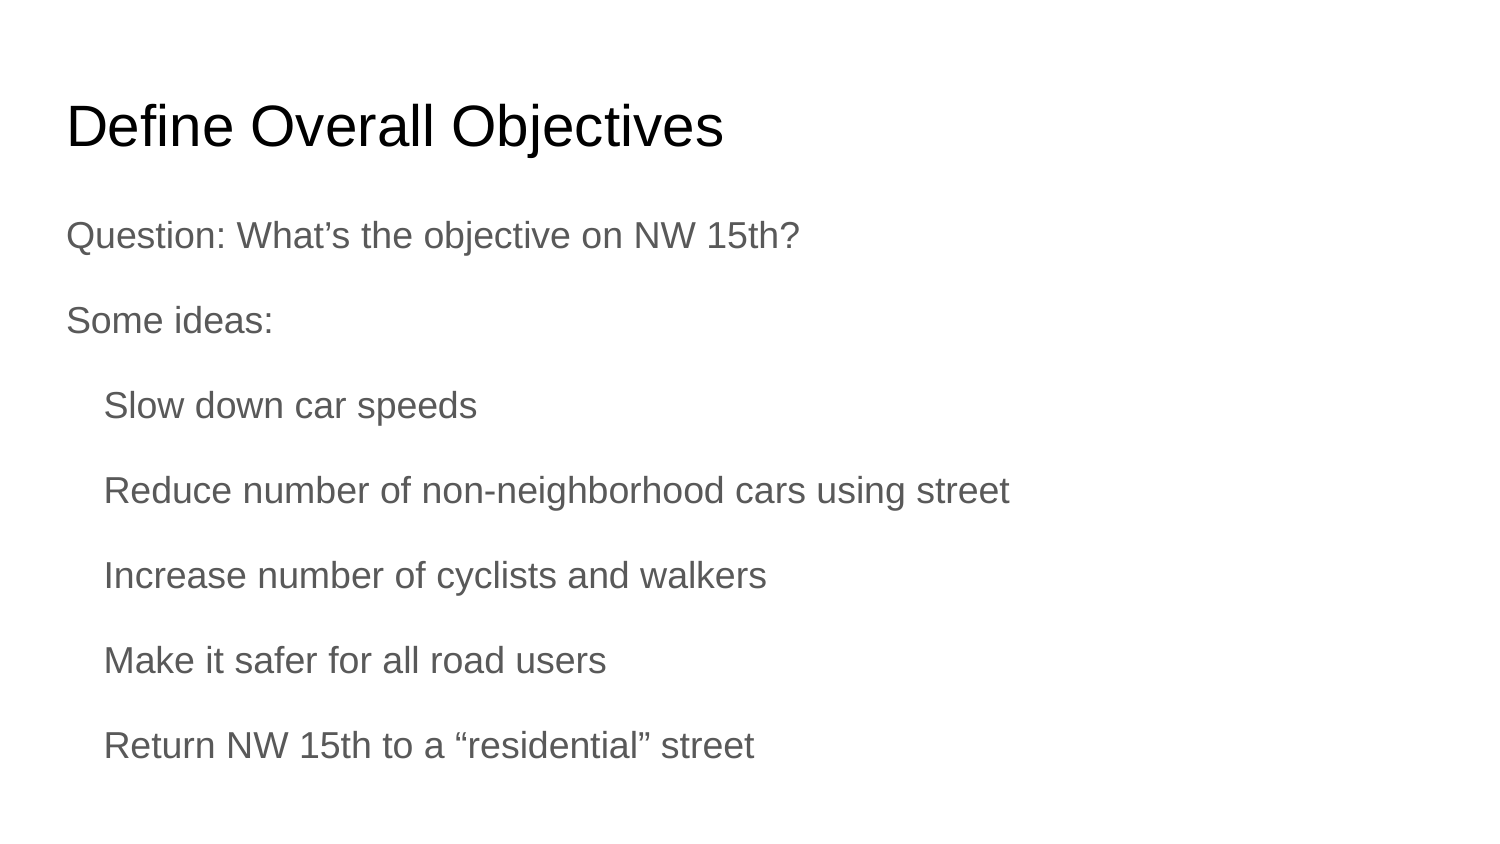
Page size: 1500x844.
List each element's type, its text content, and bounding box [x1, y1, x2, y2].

title Define Overall Objectives [51, 72, 1449, 167]
list Question: What’s the objective on NW 15th? Some ideas: Slow down car speeds Reduce number of non-neighborhood cars using street Increase number of cyclists and walkers Make it safer for all road users Return NW 15th to a “residential” street [51, 189, 1449, 750]
